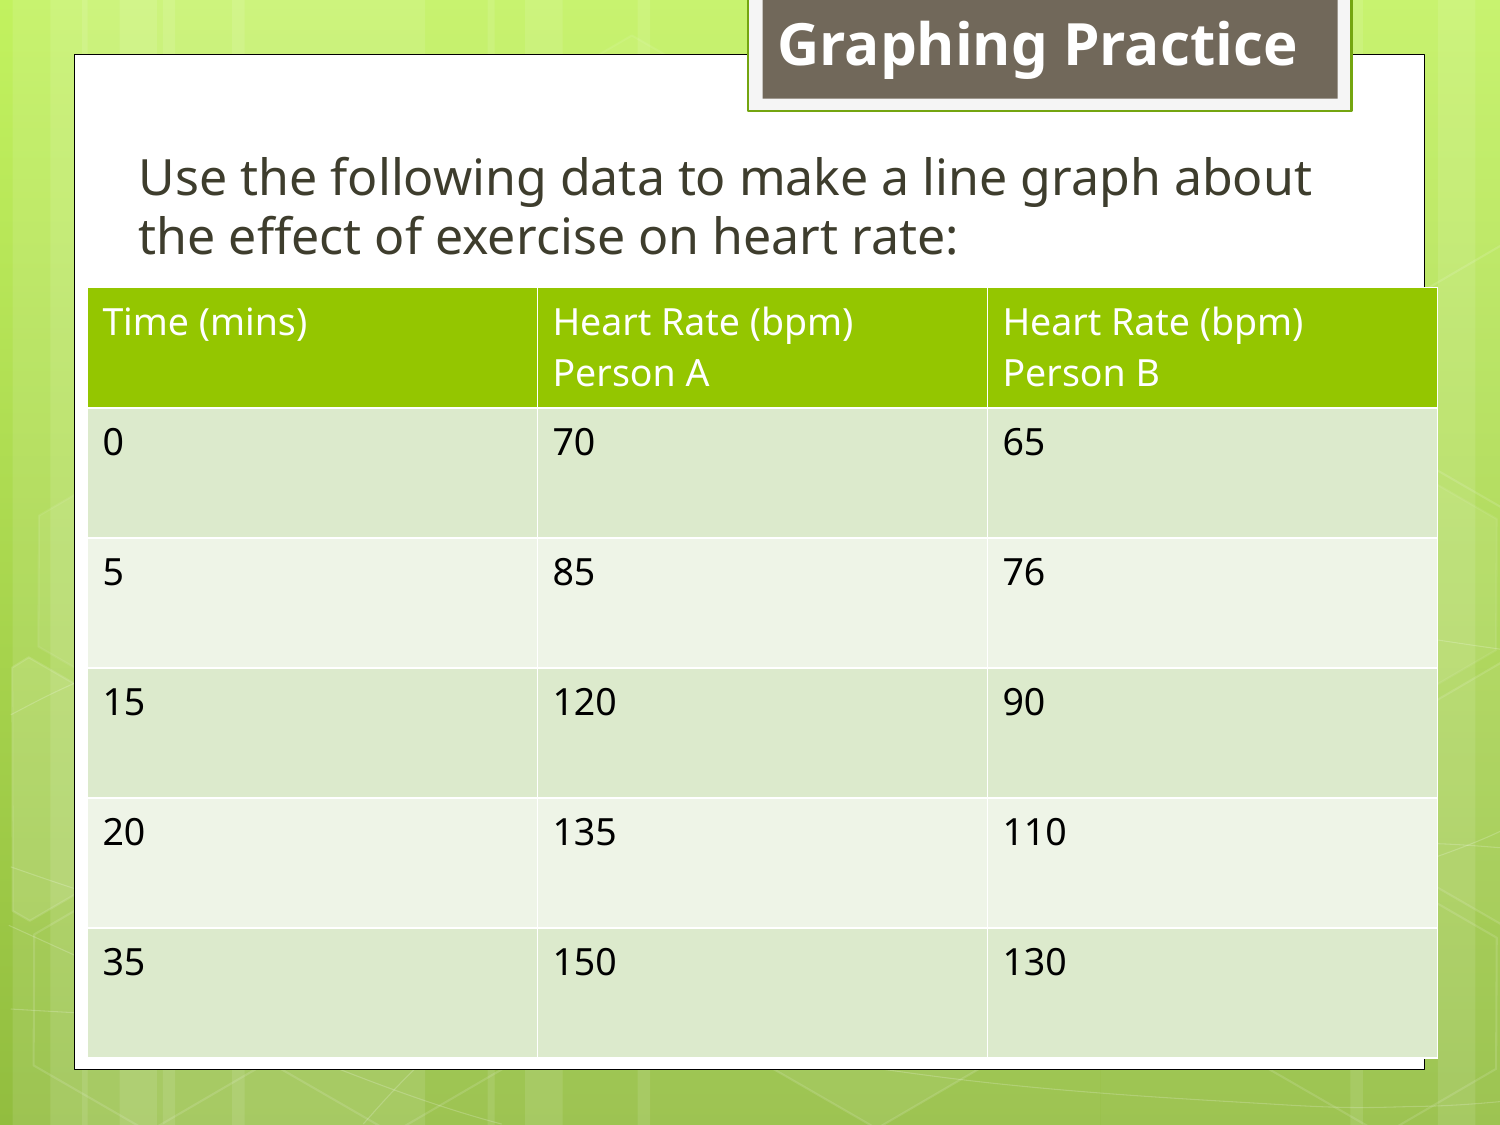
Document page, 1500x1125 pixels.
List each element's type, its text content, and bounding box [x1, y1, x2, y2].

table_cell 0 [88, 409, 537, 537]
table_cell 110 [988, 799, 1437, 927]
table_cell 15 [88, 669, 537, 797]
table_header Heart Rate (bpm) Person B [988, 288, 1437, 407]
table_cell 65 [988, 409, 1437, 537]
table_cell 20 [88, 799, 537, 927]
table_header Time (mins) [88, 288, 537, 407]
table_cell 85 [538, 539, 987, 667]
table_cell 35 [88, 929, 537, 1057]
table_cell 150 [538, 929, 987, 1057]
table_cell 5 [88, 539, 537, 667]
table_cell 70 [538, 409, 987, 537]
table_cell 120 [538, 669, 987, 797]
table_cell 90 [988, 669, 1437, 797]
table_cell 76 [988, 539, 1437, 667]
table_cell 130 [988, 929, 1437, 1057]
text_box Graphing Practice [762, 0, 1338, 85]
table_header Heart Rate (bpm) Person A [538, 288, 987, 407]
list Use the following data to make a line graph about the effect of exercise on heart rate: [112, 137, 1413, 287]
table_cell 135 [538, 799, 987, 927]
